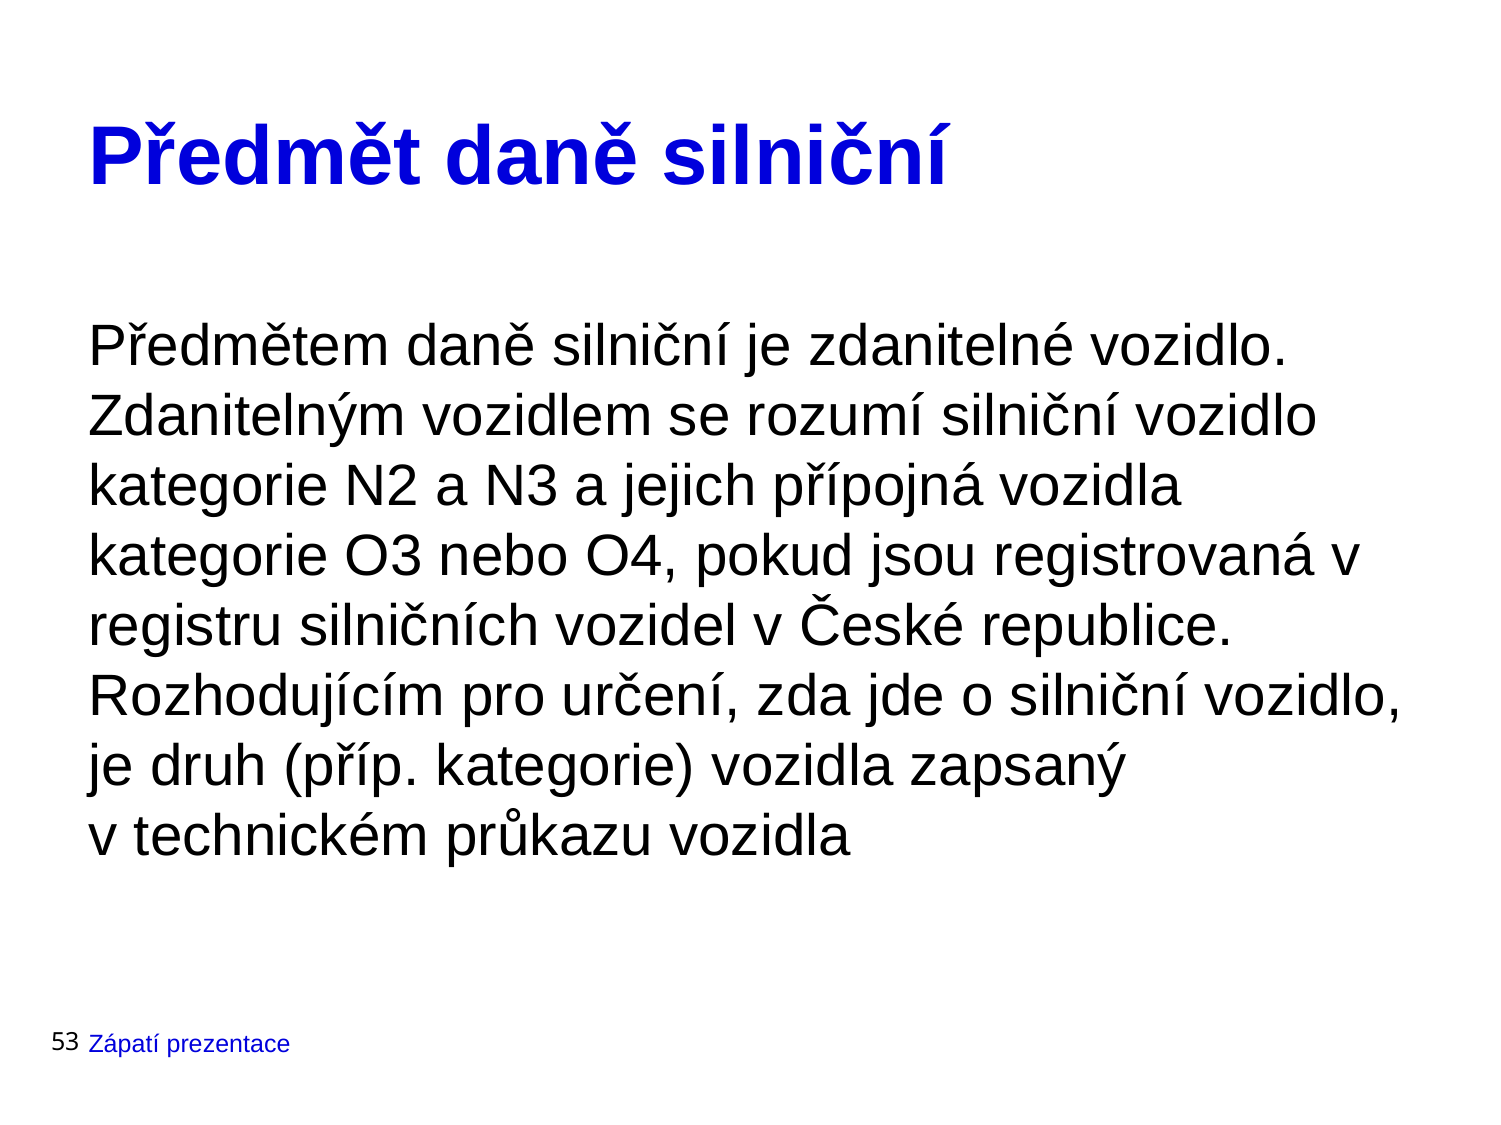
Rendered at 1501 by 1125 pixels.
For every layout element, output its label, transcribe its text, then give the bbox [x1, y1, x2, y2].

title Předmět daně silniční [88, 118, 1412, 193]
list Předmětem daně silniční je zdanitelné vozidlo. Zdanitelným vozidlem se rozumí silniční vozidlo kategorie N2 a N3 a jejich přípojná vozidla kategorie O3 nebo O4, pokud jsou registrovaná v registru silničních vozidel v České republice. Rozhodujícím pro určení, zda jde o silniční vozidlo, je druh (příp. kategorie) vozidla zapsaný v technickém průkazu vozidla [88, 307, 1412, 957]
slide_number 53 [50, 1021, 82, 1063]
footer Zápatí prezentace [88, 1021, 1064, 1063]
